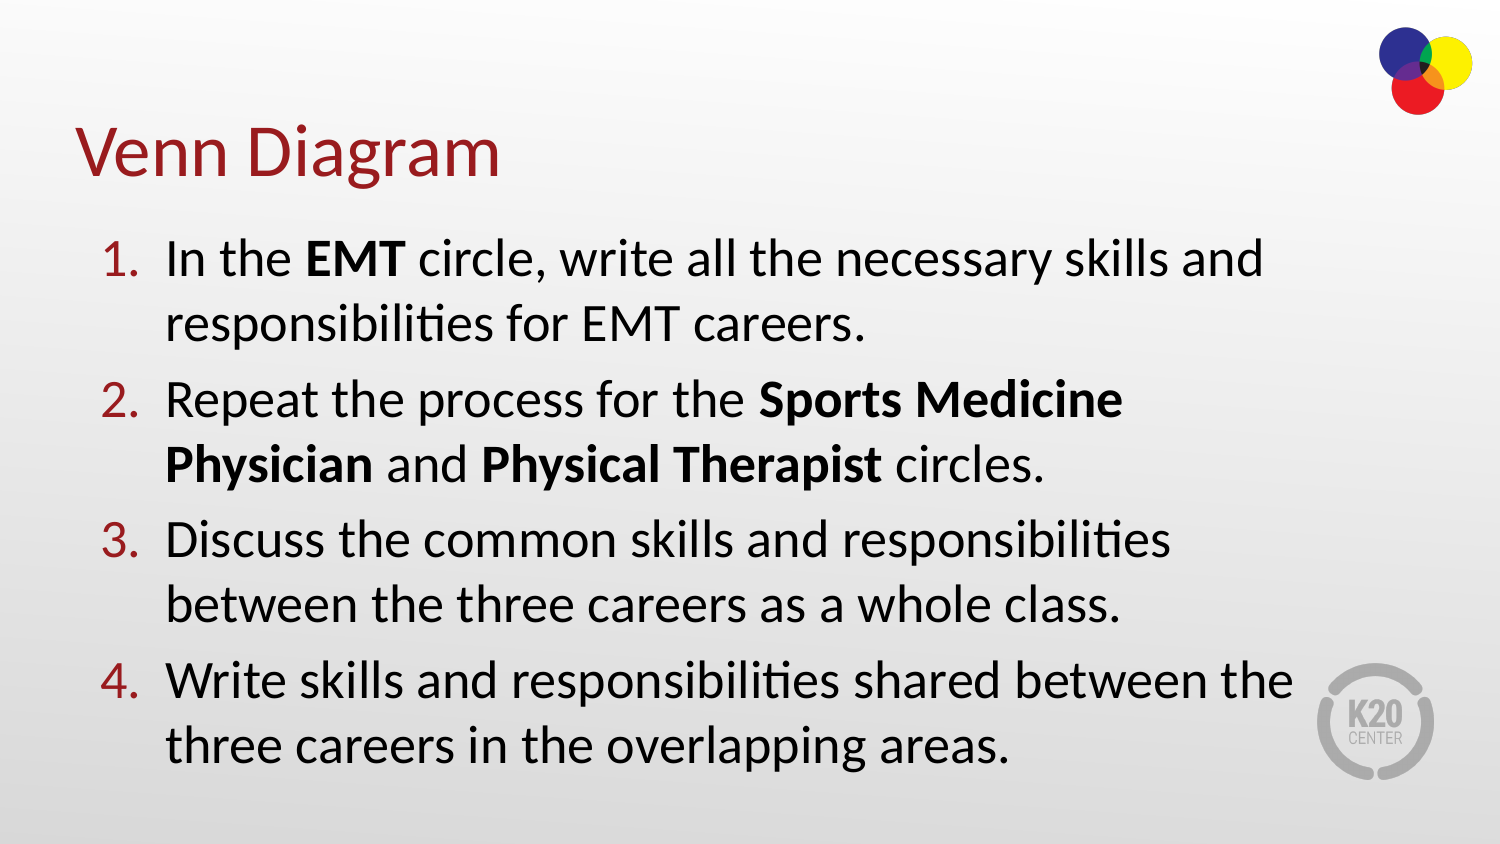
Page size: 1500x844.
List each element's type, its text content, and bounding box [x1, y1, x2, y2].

picture [1367, 13, 1483, 129]
list In the EMT circle, write all the necessary skills and responsibilities for EMT careers. Repeat the process for the Sports Medicine Physician and Physical Therapist circles. Discuss the common skills and responsibilities between the three careers as a whole class. Write skills and responsibilities shared between the three careers in the overlapping areas. [75, 214, 1333, 779]
picture [1300, 646, 1451, 797]
title Venn Diagram [75, 50, 1425, 191]
